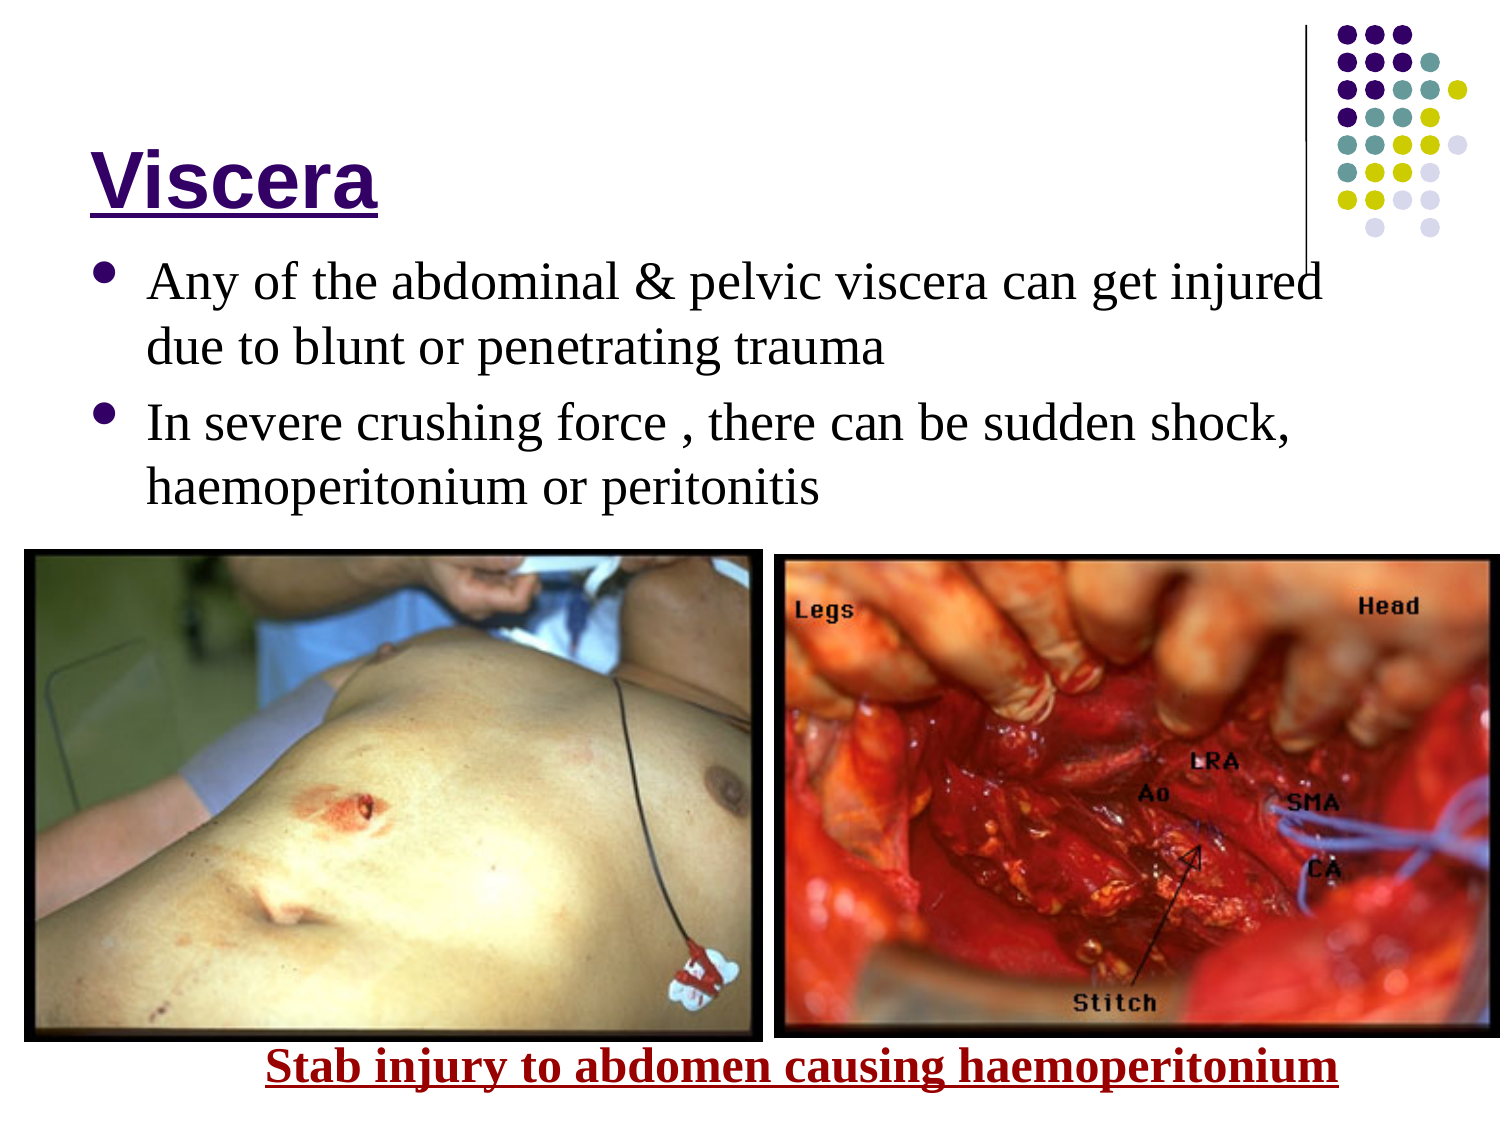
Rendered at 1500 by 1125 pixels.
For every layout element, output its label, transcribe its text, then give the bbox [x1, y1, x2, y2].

list Any of the abdominal & pelvic viscera can get injured due to blunt or penetrating trauma In severe crushing force , there can be sudden shock, haemoperitonium or peritonitis [74, 237, 1426, 587]
title Viscera [74, 19, 1313, 233]
text_box Stab injury to abdomen causing haemoperitonium [249, 1024, 1355, 1100]
picture [774, 553, 1500, 1038]
picture [24, 549, 763, 1042]
